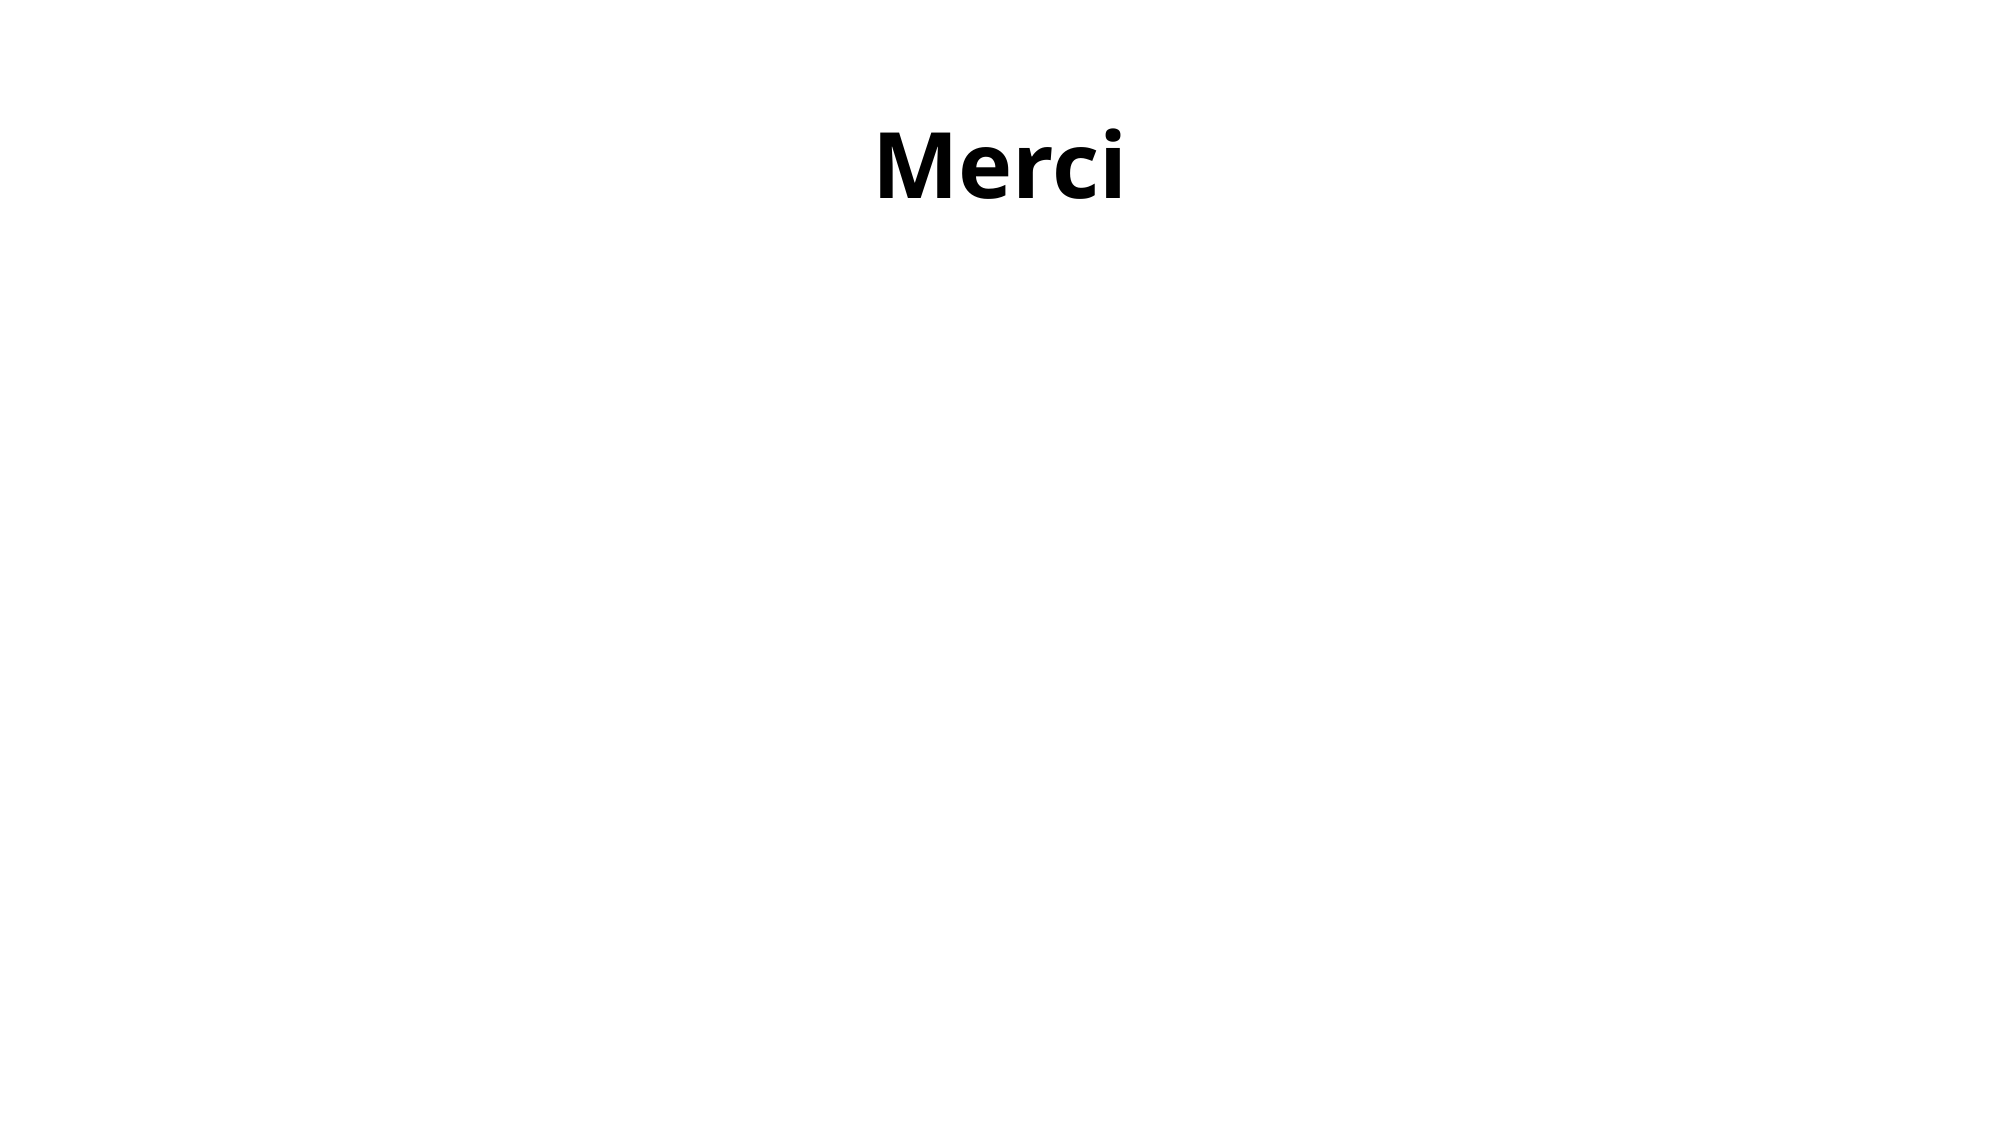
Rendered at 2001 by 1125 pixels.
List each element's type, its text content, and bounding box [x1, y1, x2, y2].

title Merci [137, 59, 1863, 278]
